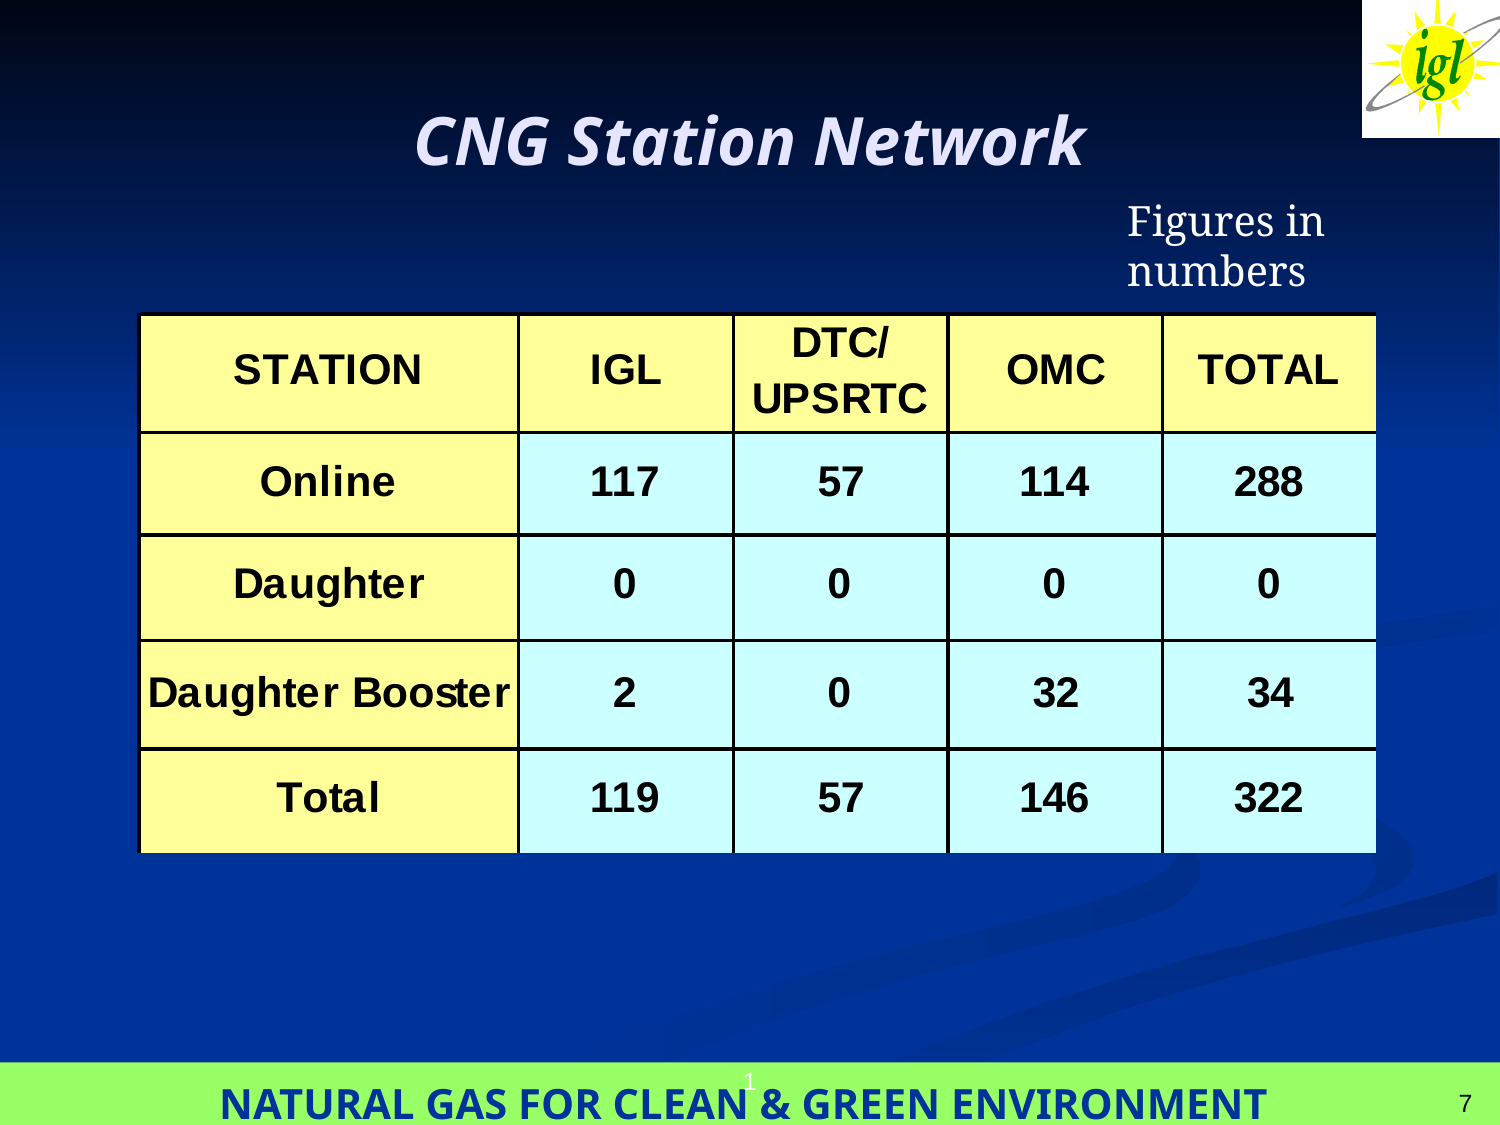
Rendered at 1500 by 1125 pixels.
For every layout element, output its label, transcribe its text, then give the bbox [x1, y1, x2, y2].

picture [1362, 0, 1500, 138]
footer 1 [512, 1024, 988, 1104]
slide_number 7 [1137, 1046, 1488, 1125]
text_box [137, 312, 1380, 857]
text_box Figures in numbers [1112, 187, 1500, 363]
title CNG Station Network [74, 44, 1426, 233]
